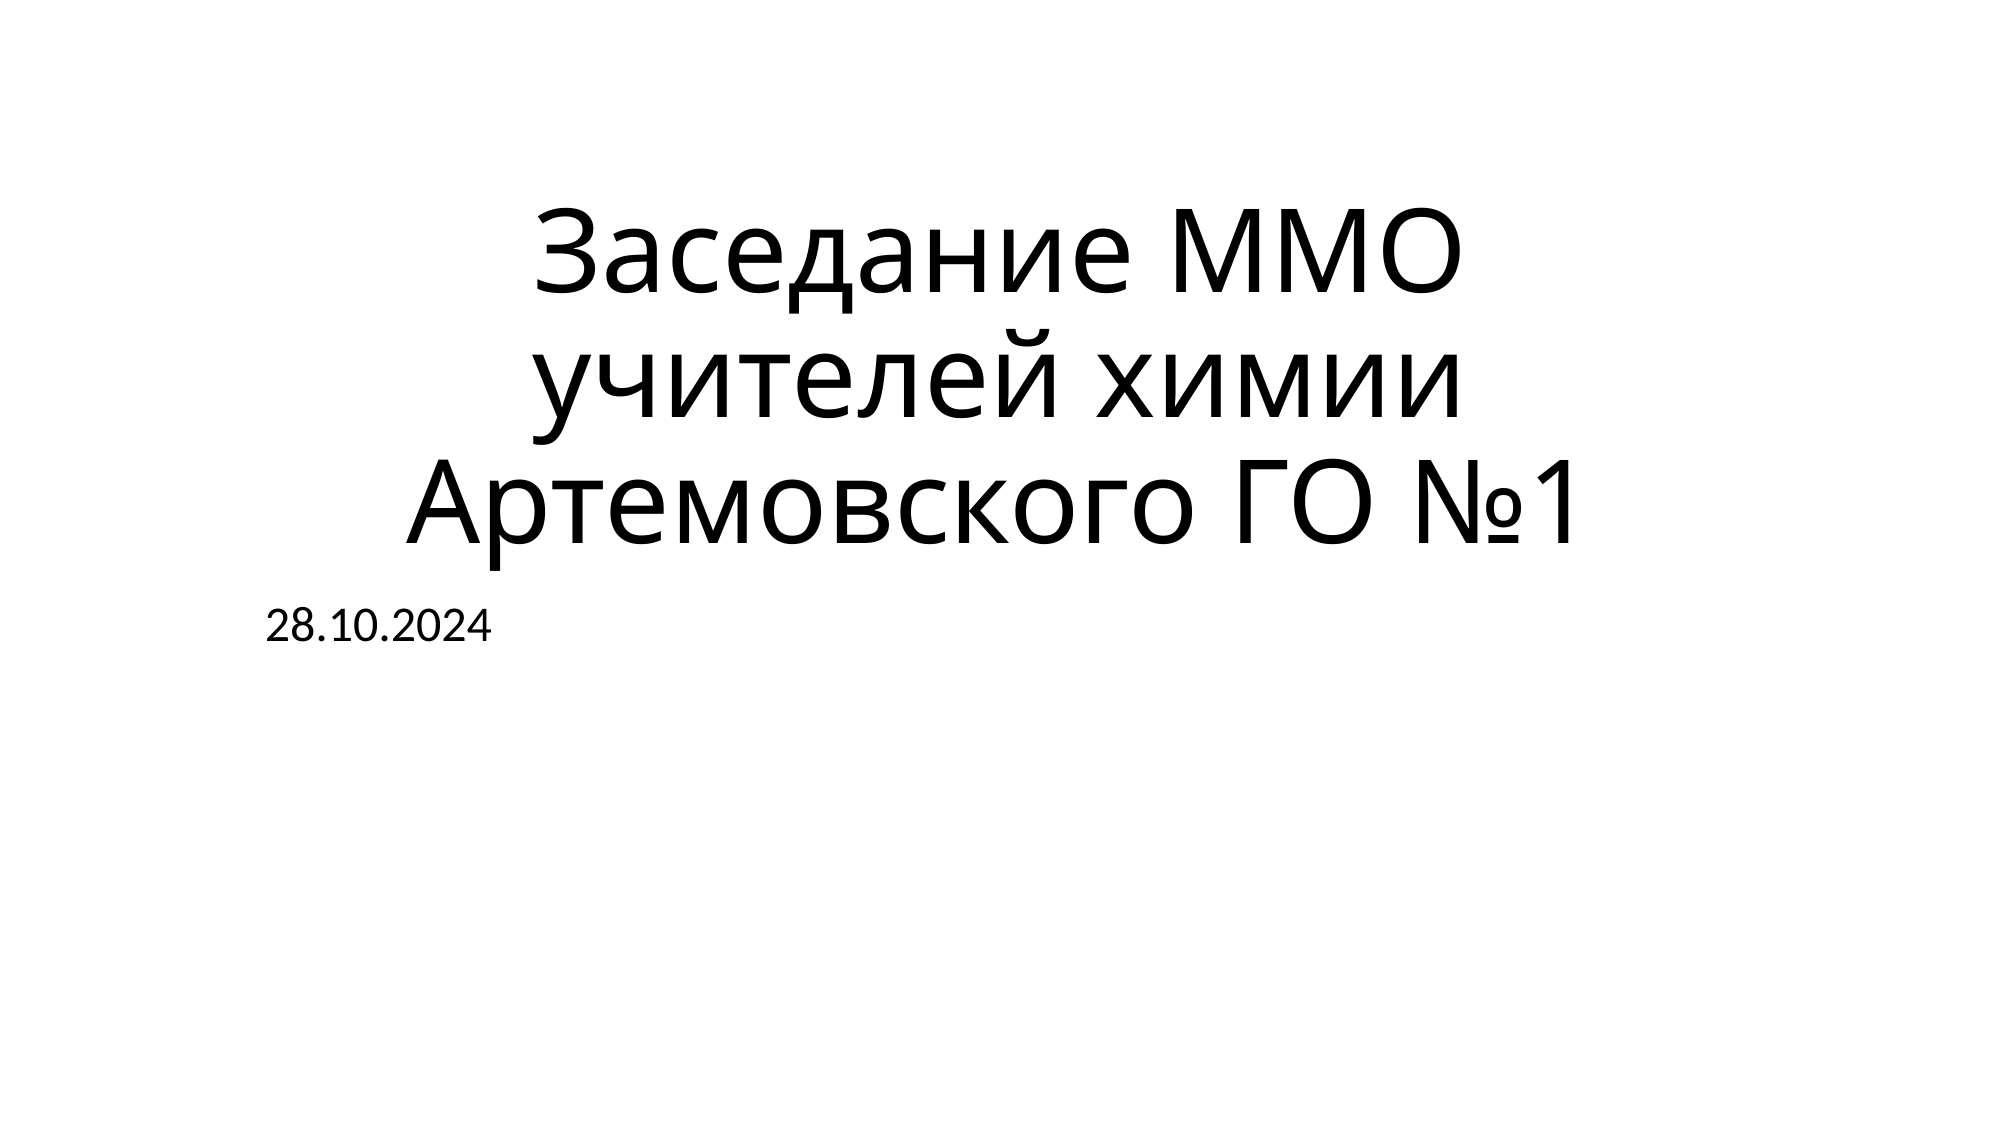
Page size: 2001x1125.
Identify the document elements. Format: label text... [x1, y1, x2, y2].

title Заседание ММО учителей химии Артемовского ГО №1 [249, 184, 1750, 576]
subtitle 28.10.2024 [249, 590, 1750, 863]
